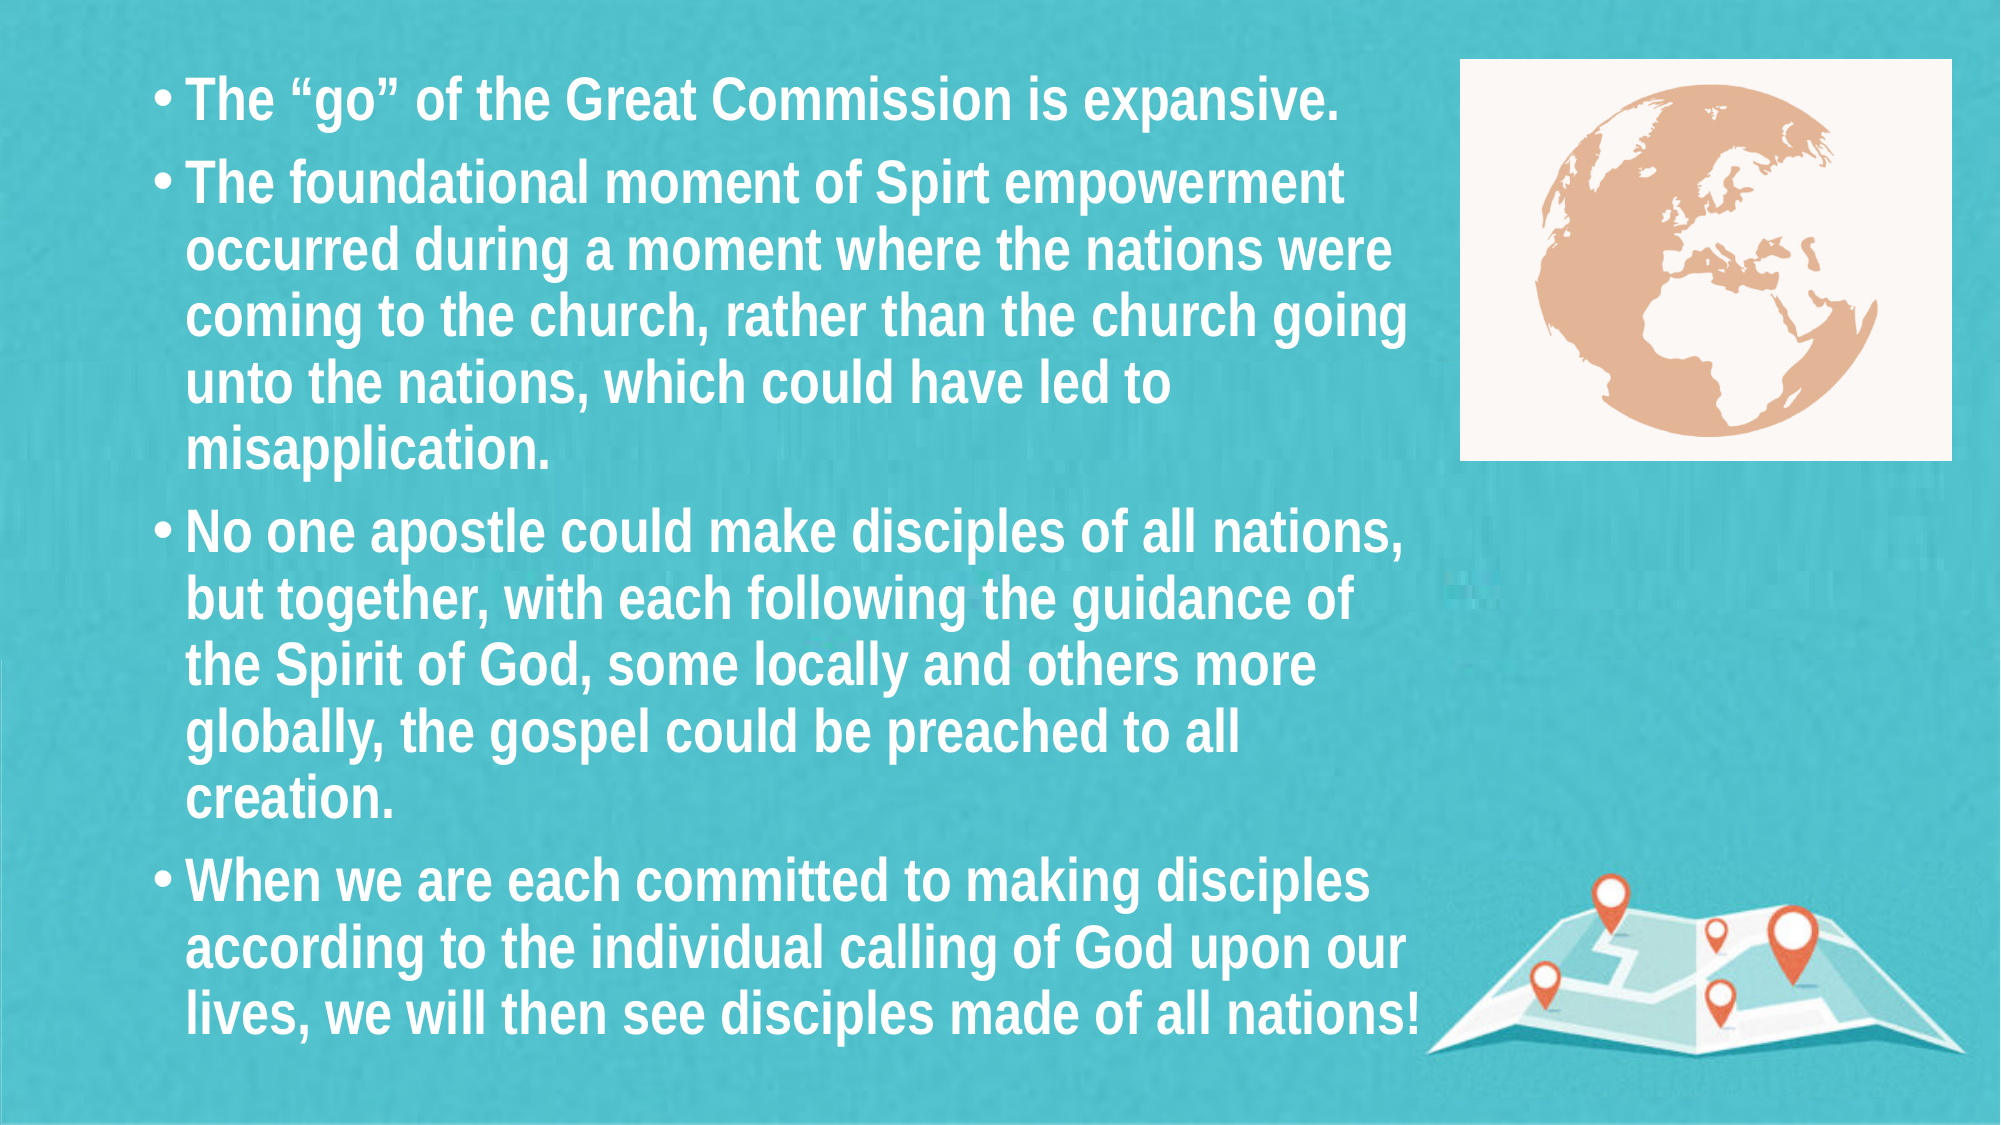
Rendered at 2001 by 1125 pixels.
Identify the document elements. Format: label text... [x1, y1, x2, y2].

picture [0, 0, 2001, 1125]
list The “go” of the Great Commission is expansive. The foundational moment of Spirt empowerment occurred during a moment where the nations were coming to the church, rather than the church going unto the nations, which could have led to misapplication. No one apostle could make disciples of all nations, but together, with each following the guidance of the Spirit of God, some locally and others more globally, the gospel could be preached to all creation. When we are each committed to making disciples according to the individual calling of God upon our lives, we will then see disciples made of all nations! [137, 59, 1442, 1088]
